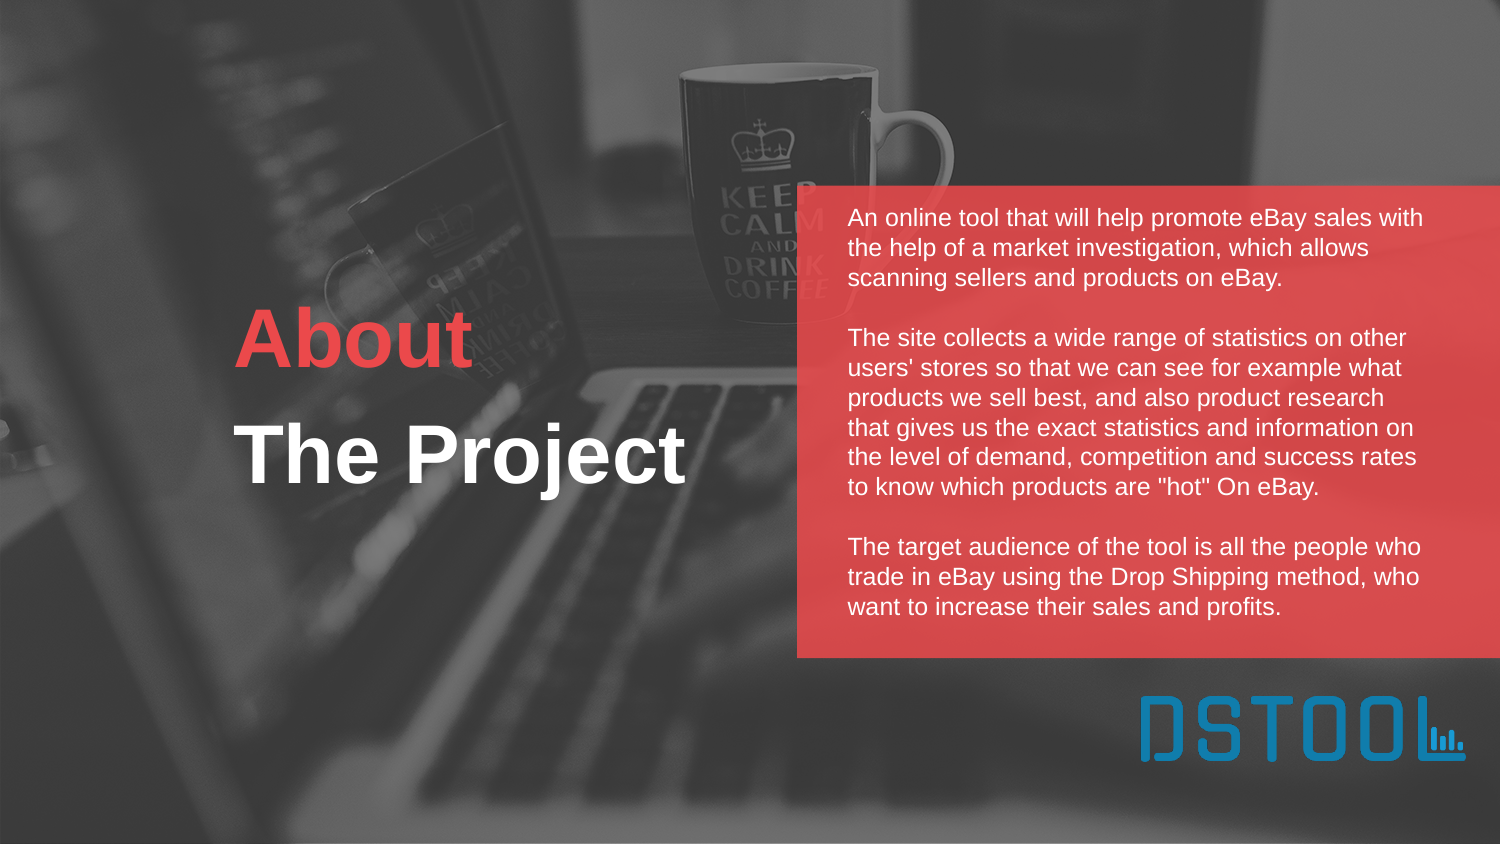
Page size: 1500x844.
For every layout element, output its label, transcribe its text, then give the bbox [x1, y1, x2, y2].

picture [1134, 693, 1470, 765]
text_box An online tool that will help promote eBay sales with the help of a market investigation, which allows scanning sellers and products on eBay. The site collects a wide range of statistics on other users' stores so that we can see for example what products we sell best, and also product research that gives us the exact statistics and information on the level of demand, competition and success rates to know which products are "hot" On eBay. The target audience of the tool is all the people who trade in eBay using the Drop Shipping method, who want to increase their sales and profits. [832, 193, 1447, 628]
text_box About The Project [218, 232, 786, 552]
